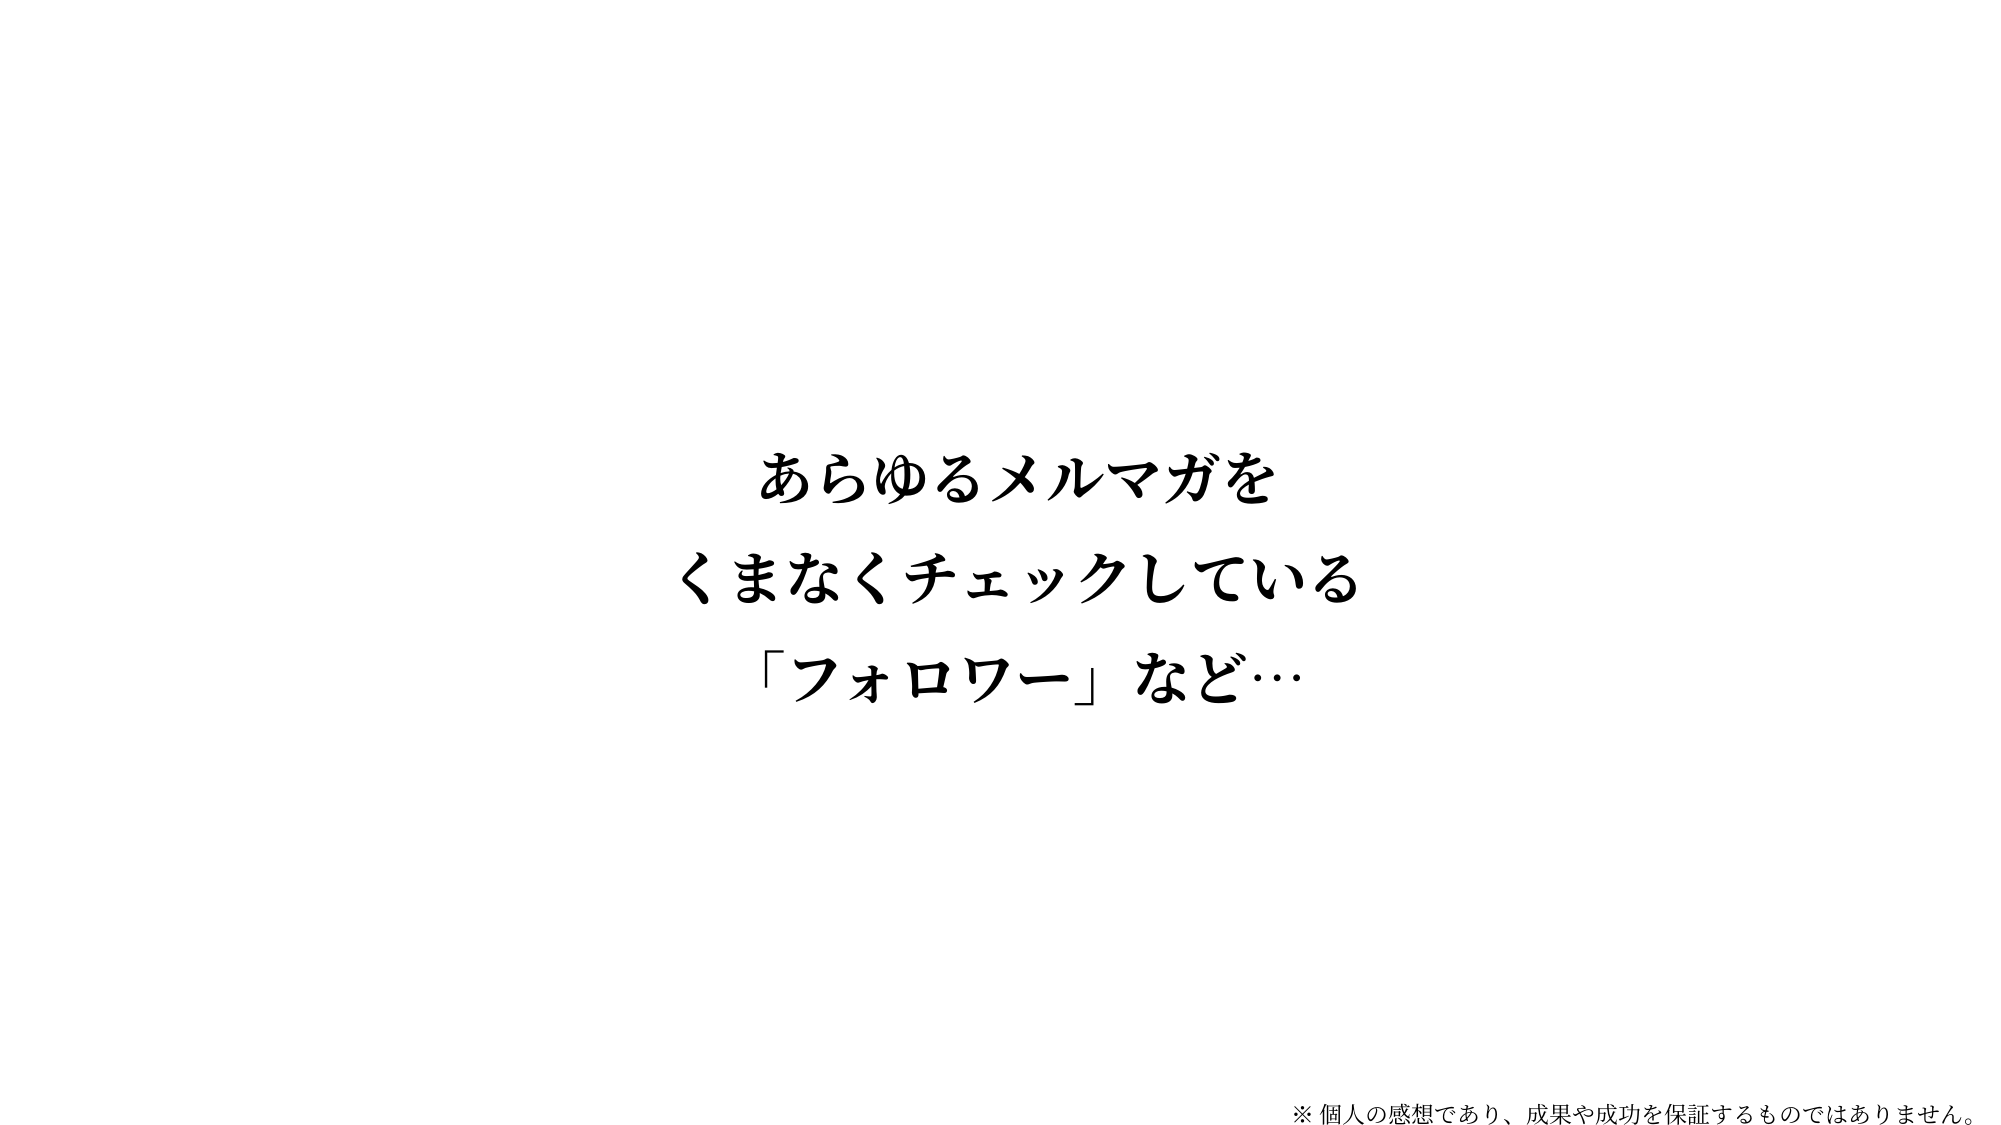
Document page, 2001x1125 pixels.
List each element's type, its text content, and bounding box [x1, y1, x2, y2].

text_box ※個人の感想であり、成果や成功を保証するものではありません。 [1199, 1020, 2000, 1125]
text_box あらゆるメルマガを くまなくチェックしている 「フォロワー」など… [105, 405, 1930, 720]
